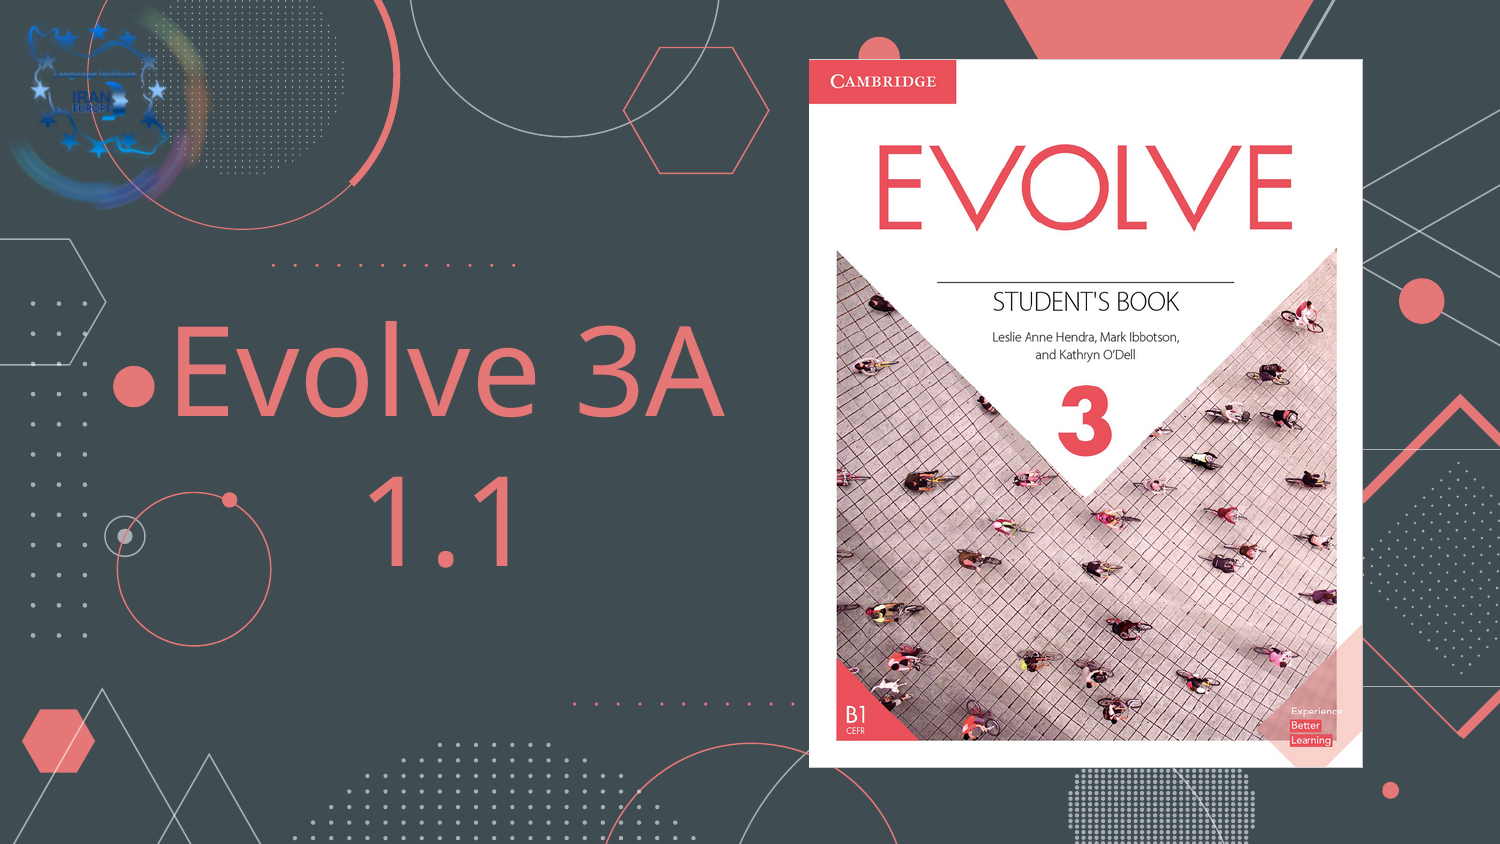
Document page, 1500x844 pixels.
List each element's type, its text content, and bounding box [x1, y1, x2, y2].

picture [0, 0, 222, 216]
title Evolve 3A 1.1 [109, 381, 784, 607]
picture [809, 58, 1363, 768]
